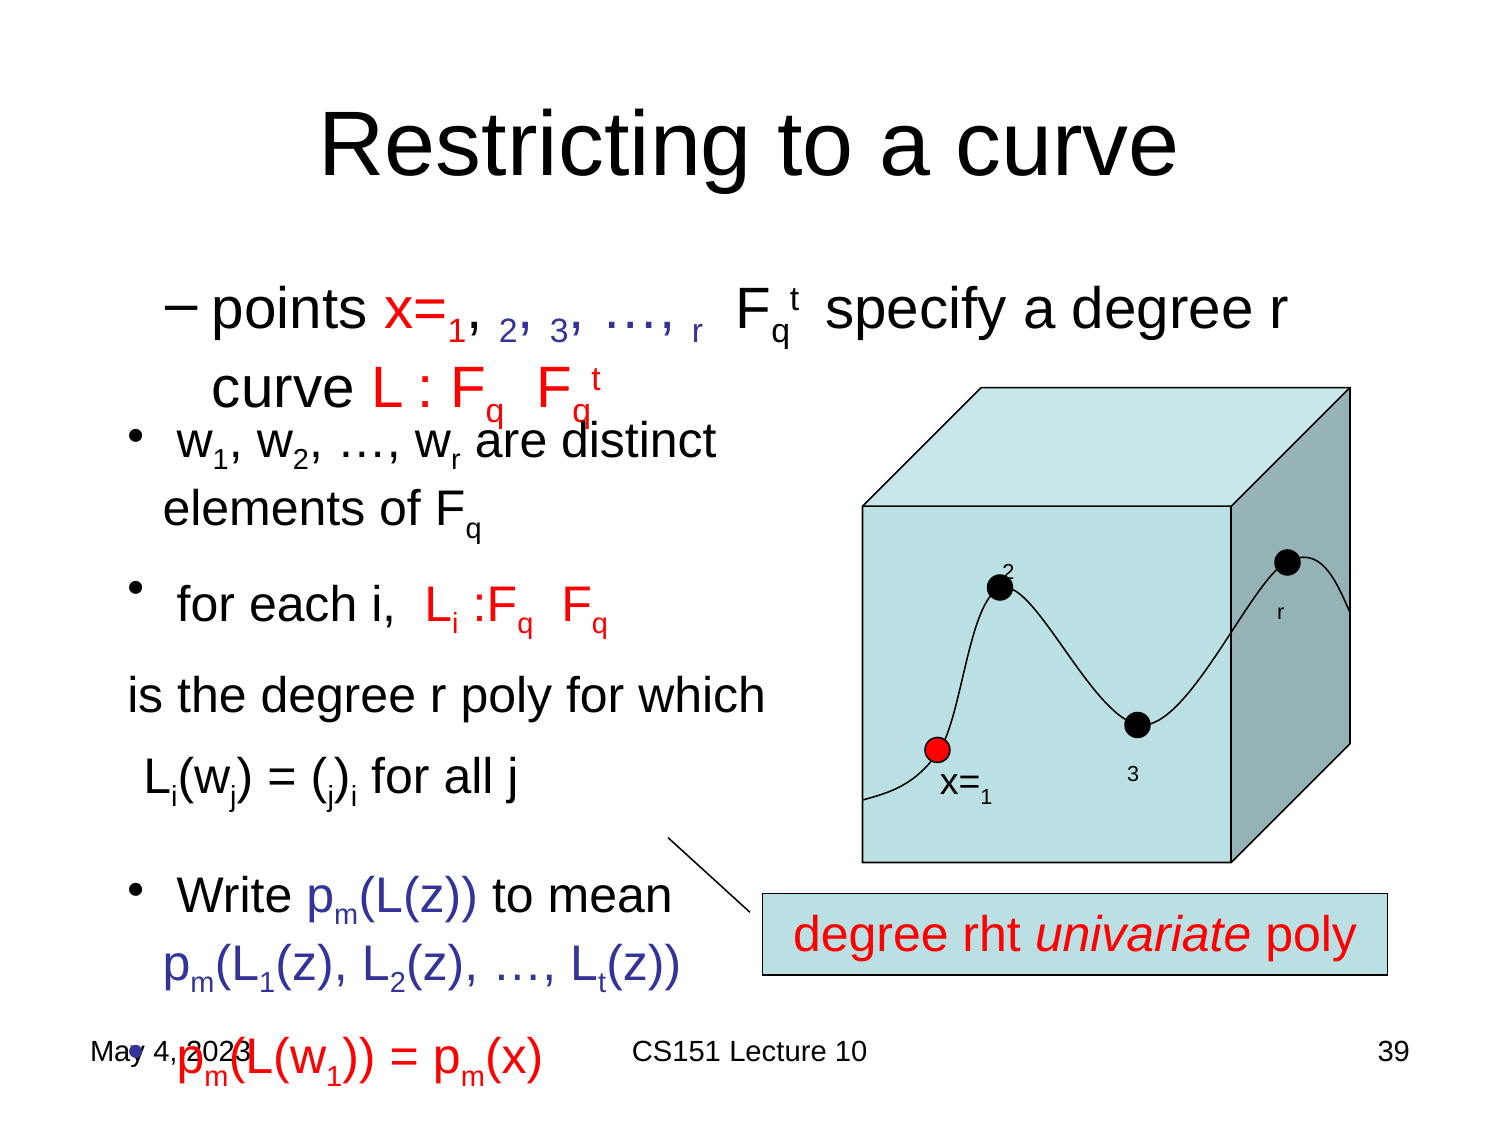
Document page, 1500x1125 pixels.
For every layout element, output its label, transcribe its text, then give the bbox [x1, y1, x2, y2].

text_box [862, 613, 1351, 863]
text_box [862, 557, 1351, 801]
text_box [1275, 549, 1300, 575]
text_box [924, 737, 950, 763]
text_box [862, 387, 1351, 799]
text_box [987, 575, 1013, 601]
slide_number 39 [1074, 1024, 1426, 1103]
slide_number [74, 1024, 426, 1103]
footer CS151 Lecture 10 [512, 1024, 988, 1103]
text_box [1125, 712, 1150, 738]
title Restricting to a curve [75, 45, 1425, 233]
